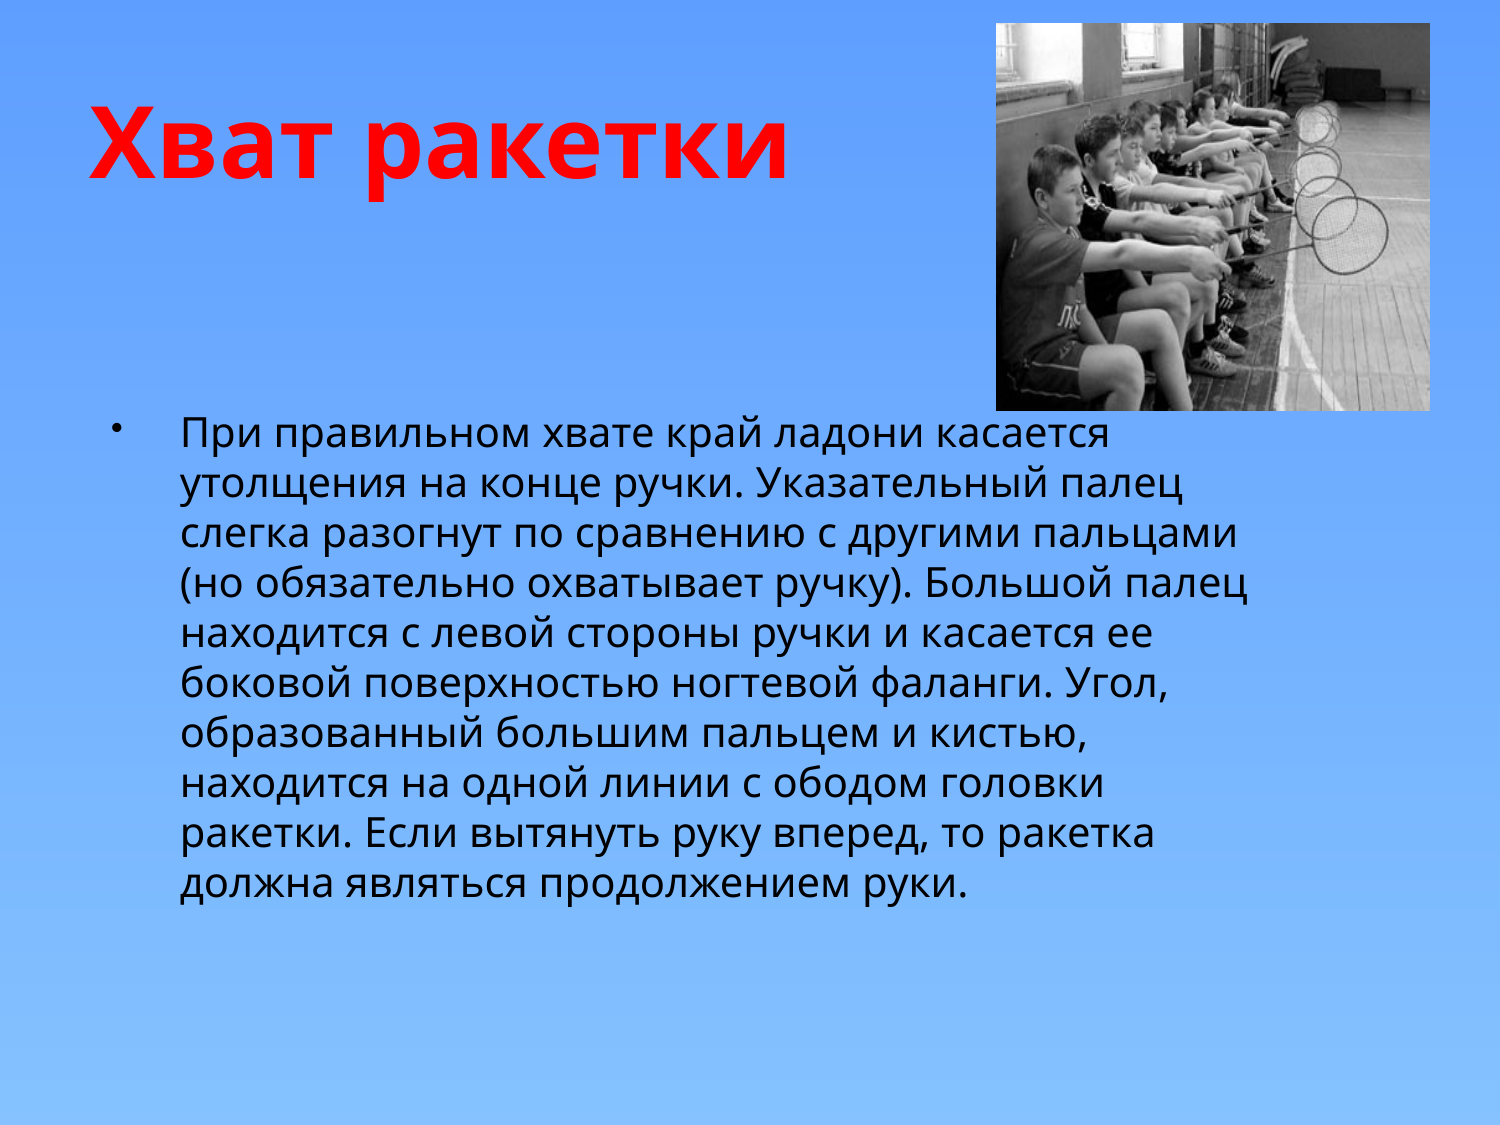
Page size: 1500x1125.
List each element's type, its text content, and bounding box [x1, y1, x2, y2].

title Хват ракетки [75, 45, 995, 233]
list При правильном хвате край ладони касается утолщения на конце ручки. Указательный палец слегка разогнут по сравнению с другими пальцами (но обязательно охватывает ручку). Большой палец находится с левой стороны ручки и касается ее боковой поверхностью ногтевой фаланги. Угол, образованный большим пальцем и кистью, находится на одной линии с ободом головки ракетки. Если вытянуть руку вперед, то ракетка должна являться продолжением руки. [75, 398, 1300, 1062]
picture [995, 23, 1430, 411]
